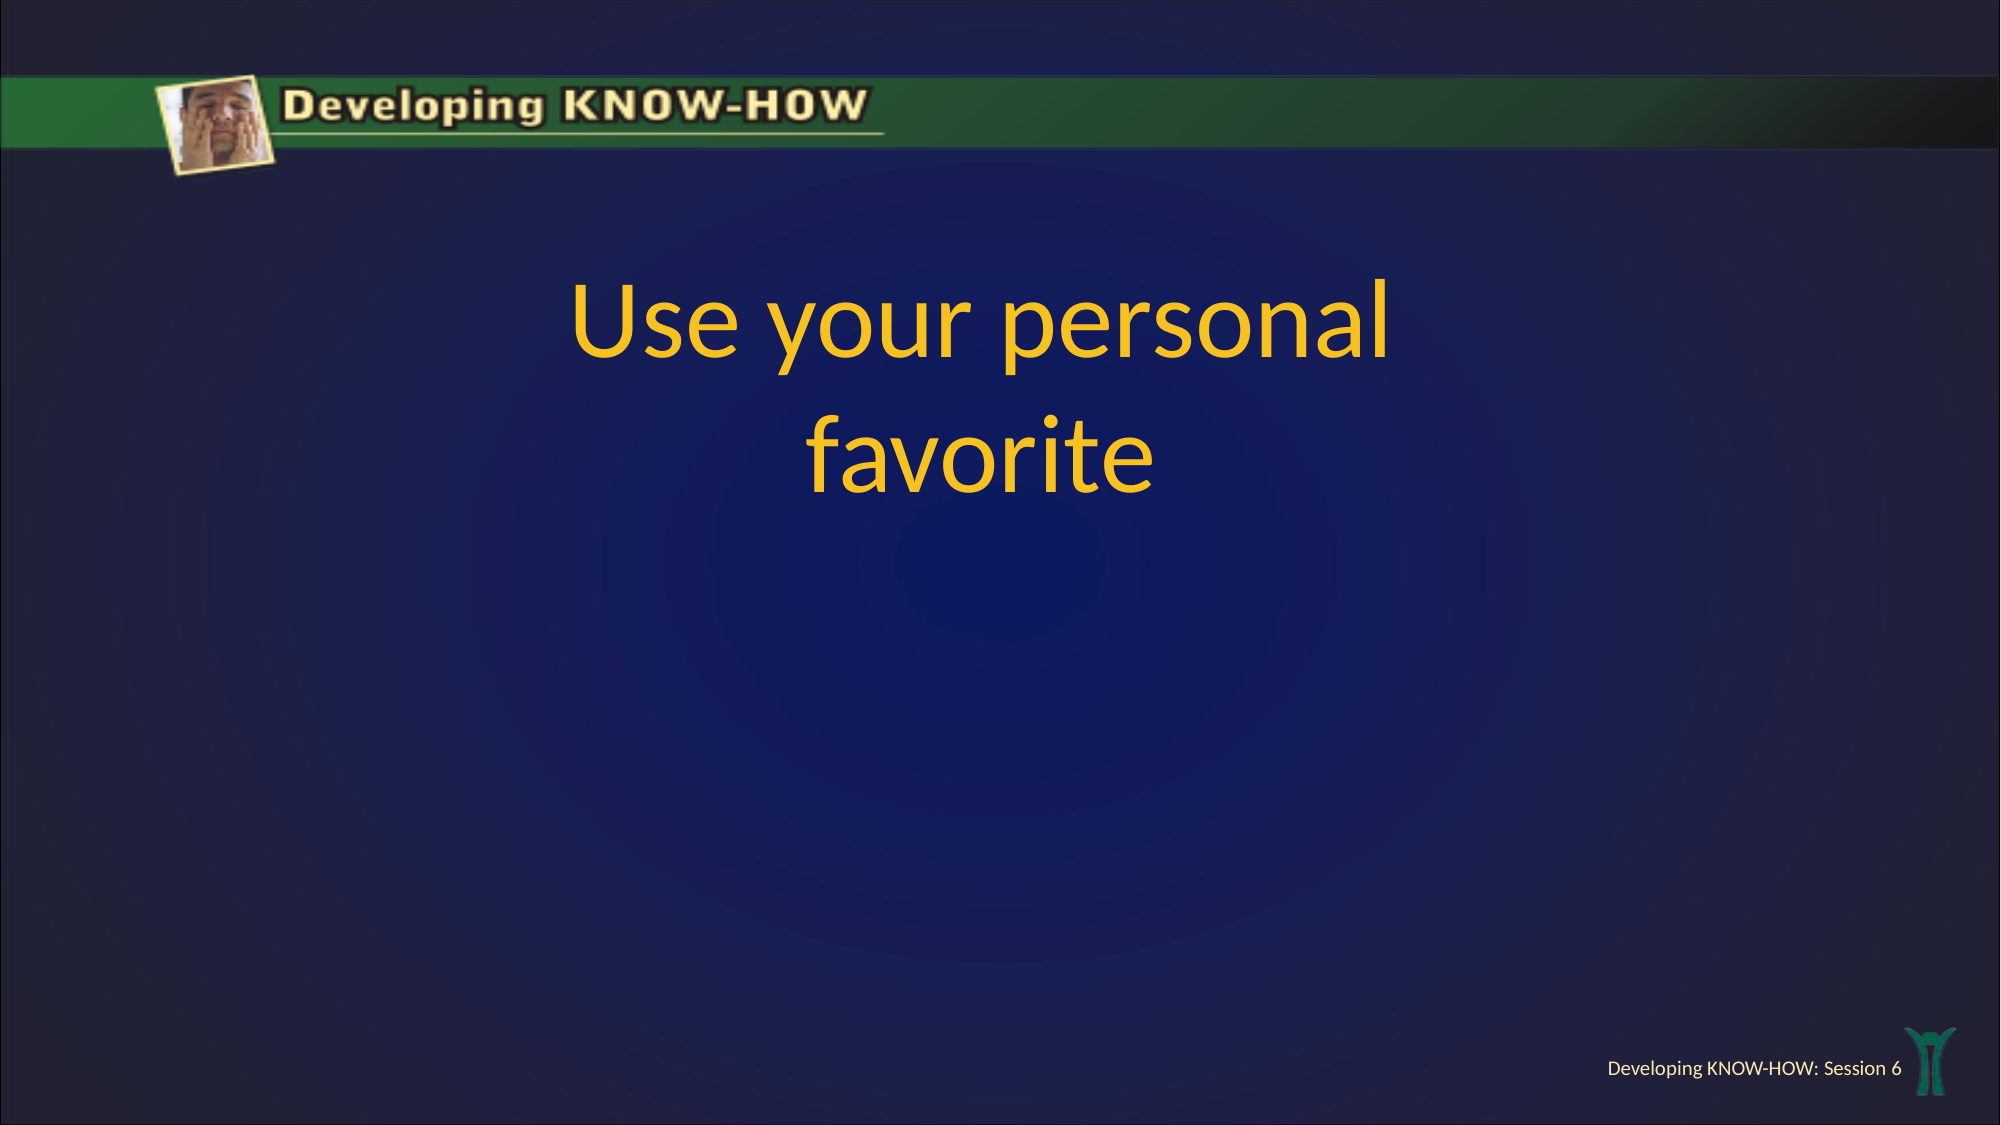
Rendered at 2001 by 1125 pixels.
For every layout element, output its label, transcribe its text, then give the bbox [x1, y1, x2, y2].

list Use your personal favorite [387, 237, 1575, 1038]
picture [0, 0, 2001, 1125]
